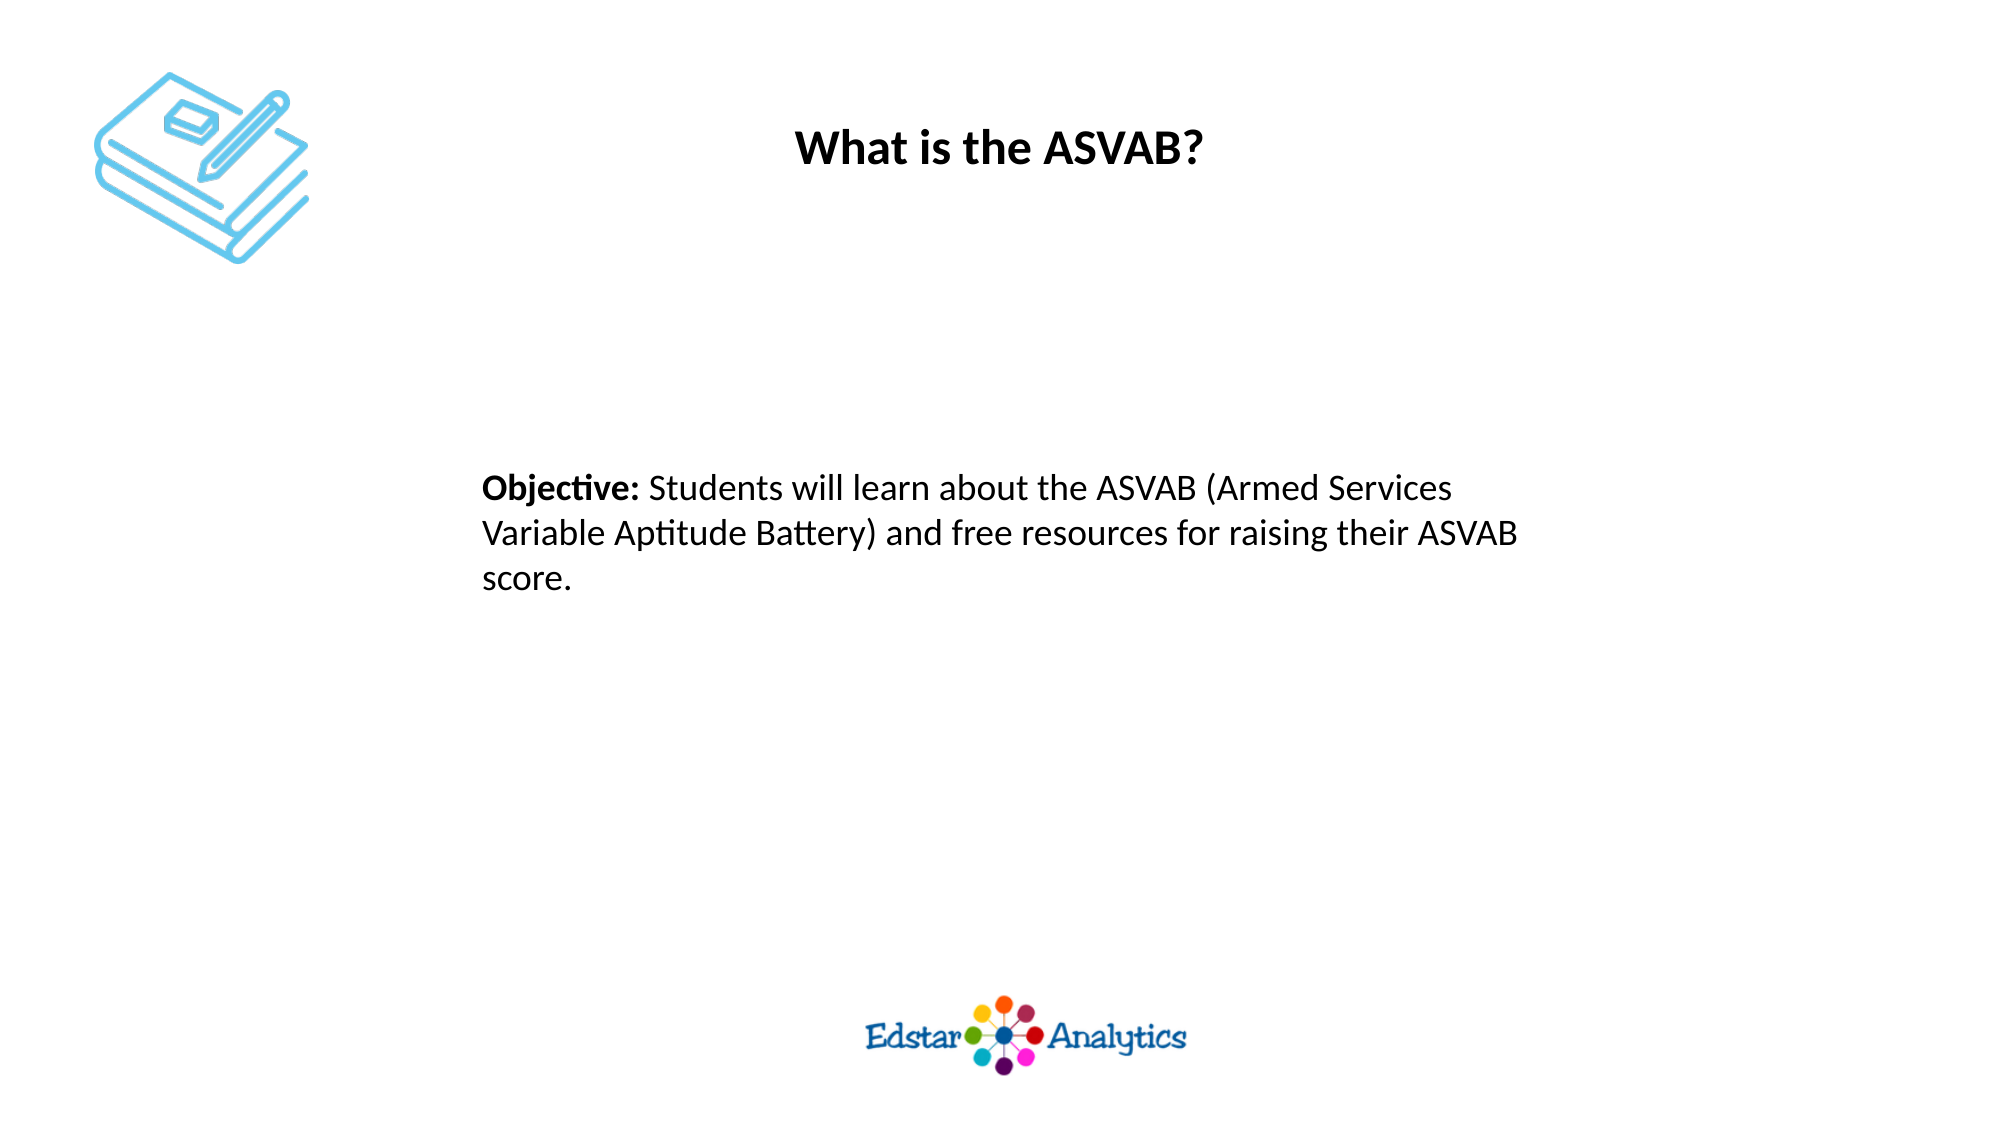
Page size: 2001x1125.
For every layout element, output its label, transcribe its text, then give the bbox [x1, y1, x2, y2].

text_box Objective: Students will learn about the ASVAB (Armed Services Variable Aptitude Battery) and free resources for raising their ASVAB score. [467, 455, 1579, 606]
picture [94, 72, 310, 265]
picture [844, 983, 1208, 1088]
text_box What is the ASVAB? [779, 106, 1221, 182]
